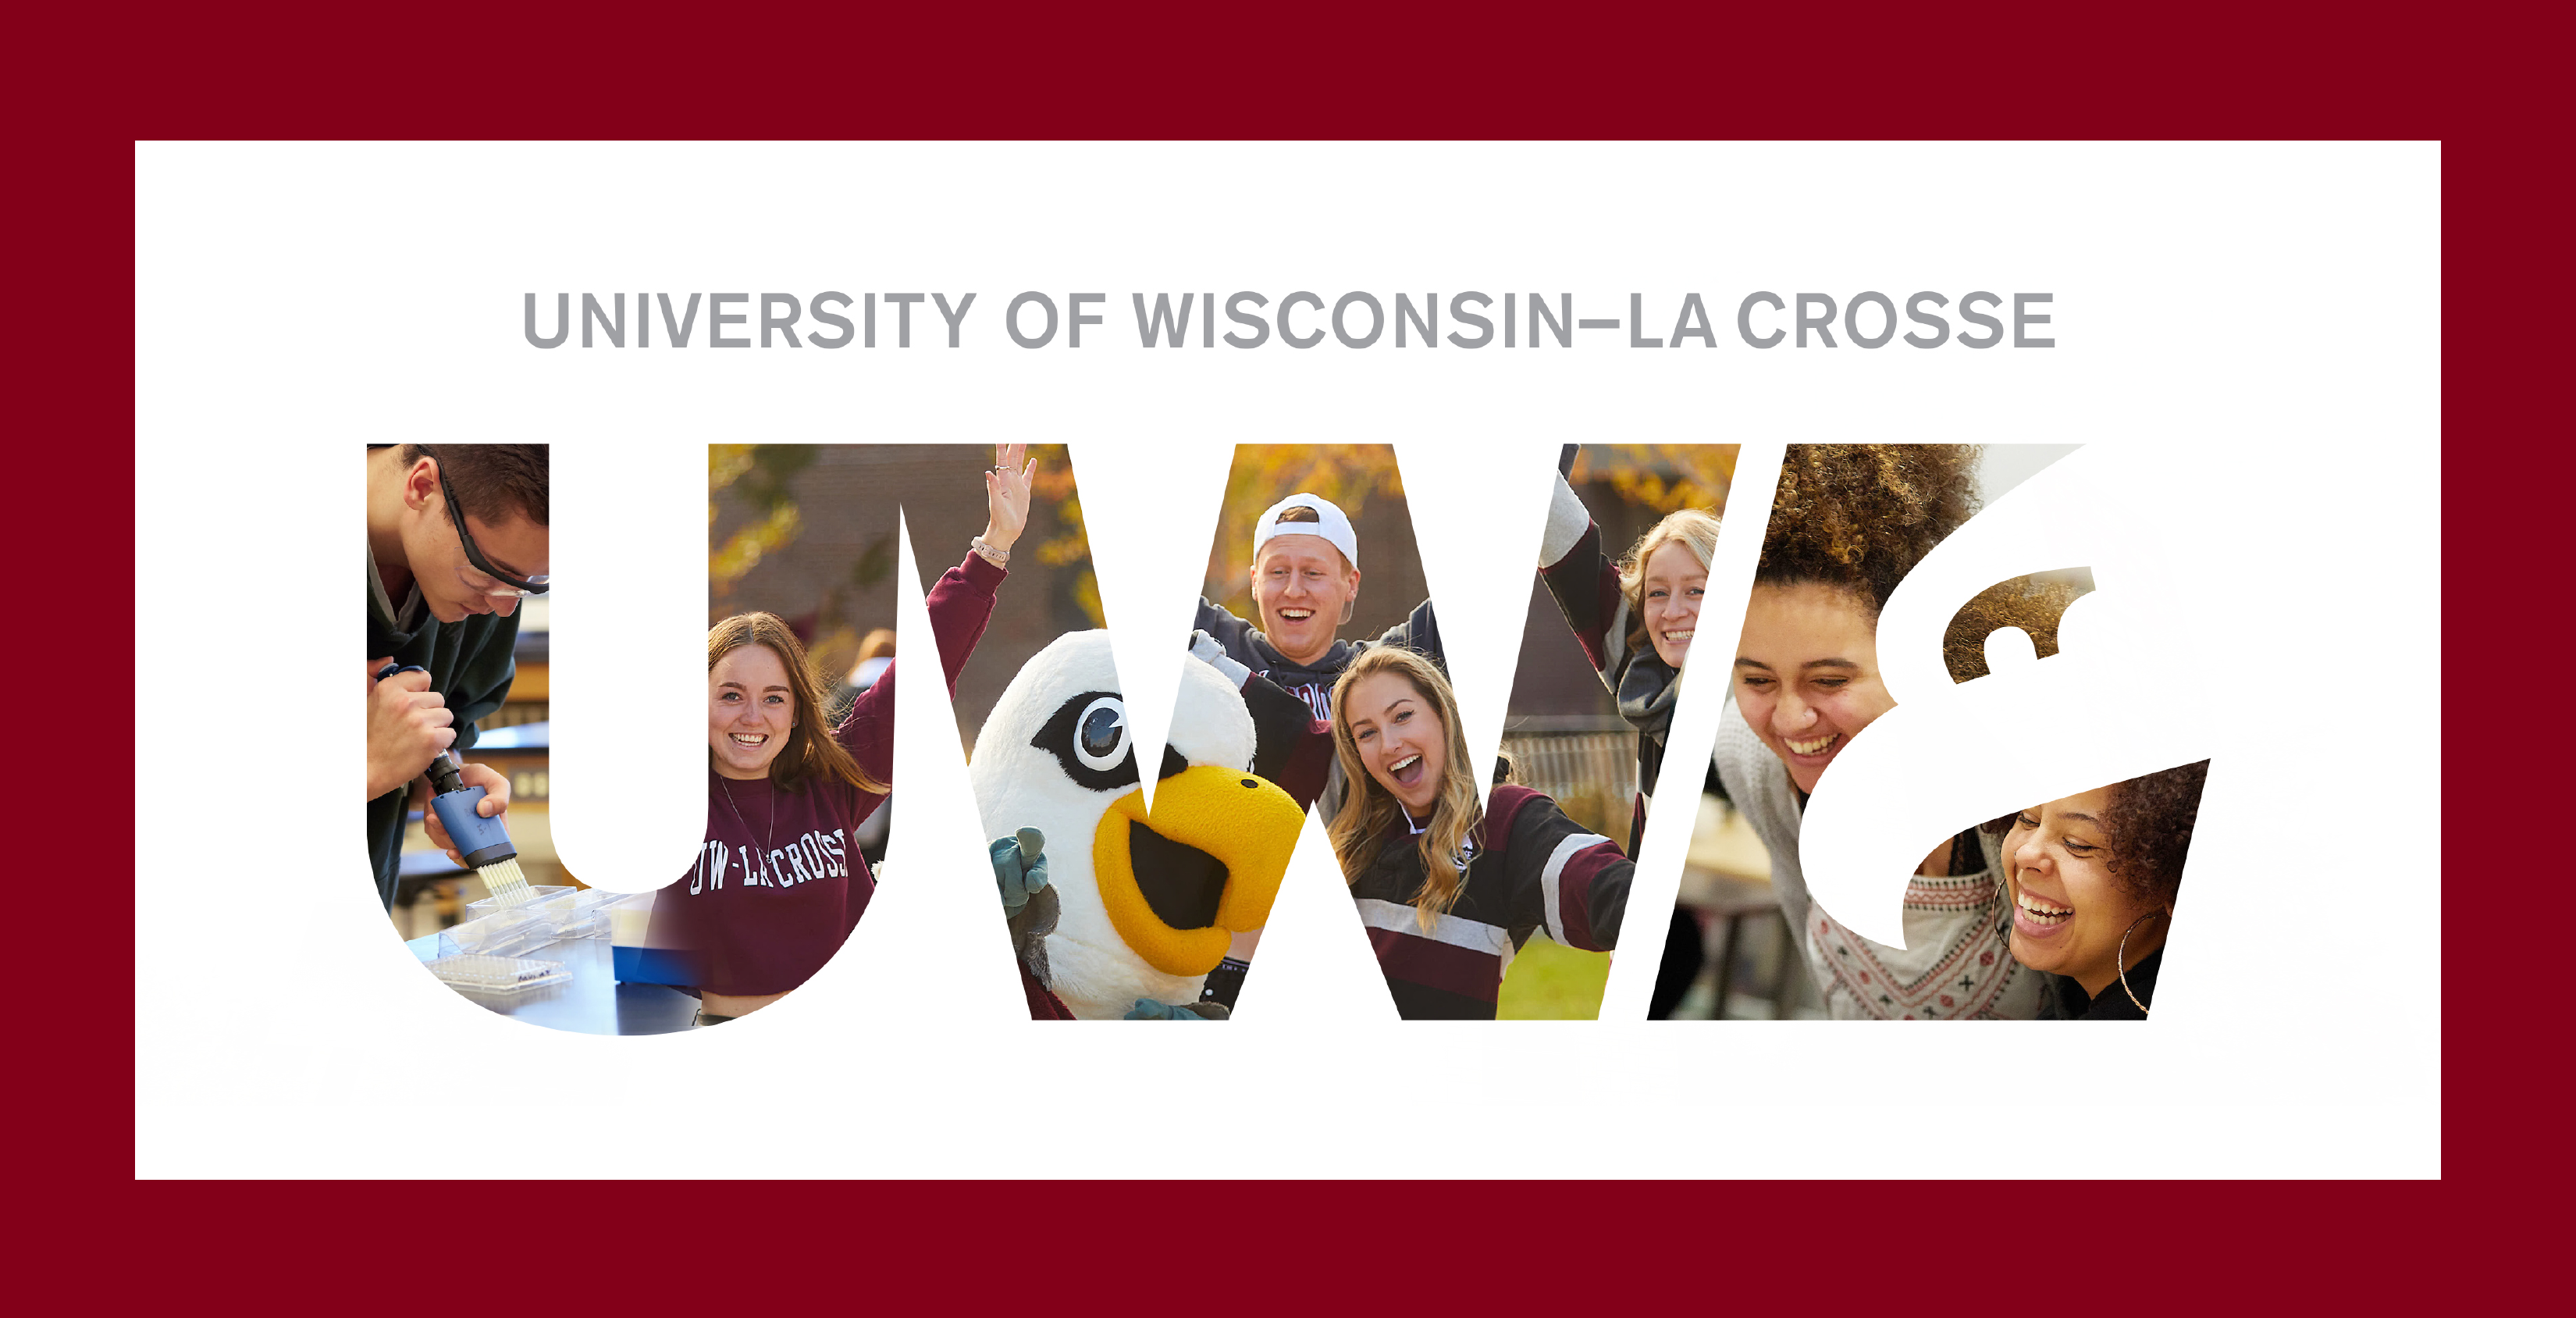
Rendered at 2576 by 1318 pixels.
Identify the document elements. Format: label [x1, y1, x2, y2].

picture [136, 271, 2440, 1106]
